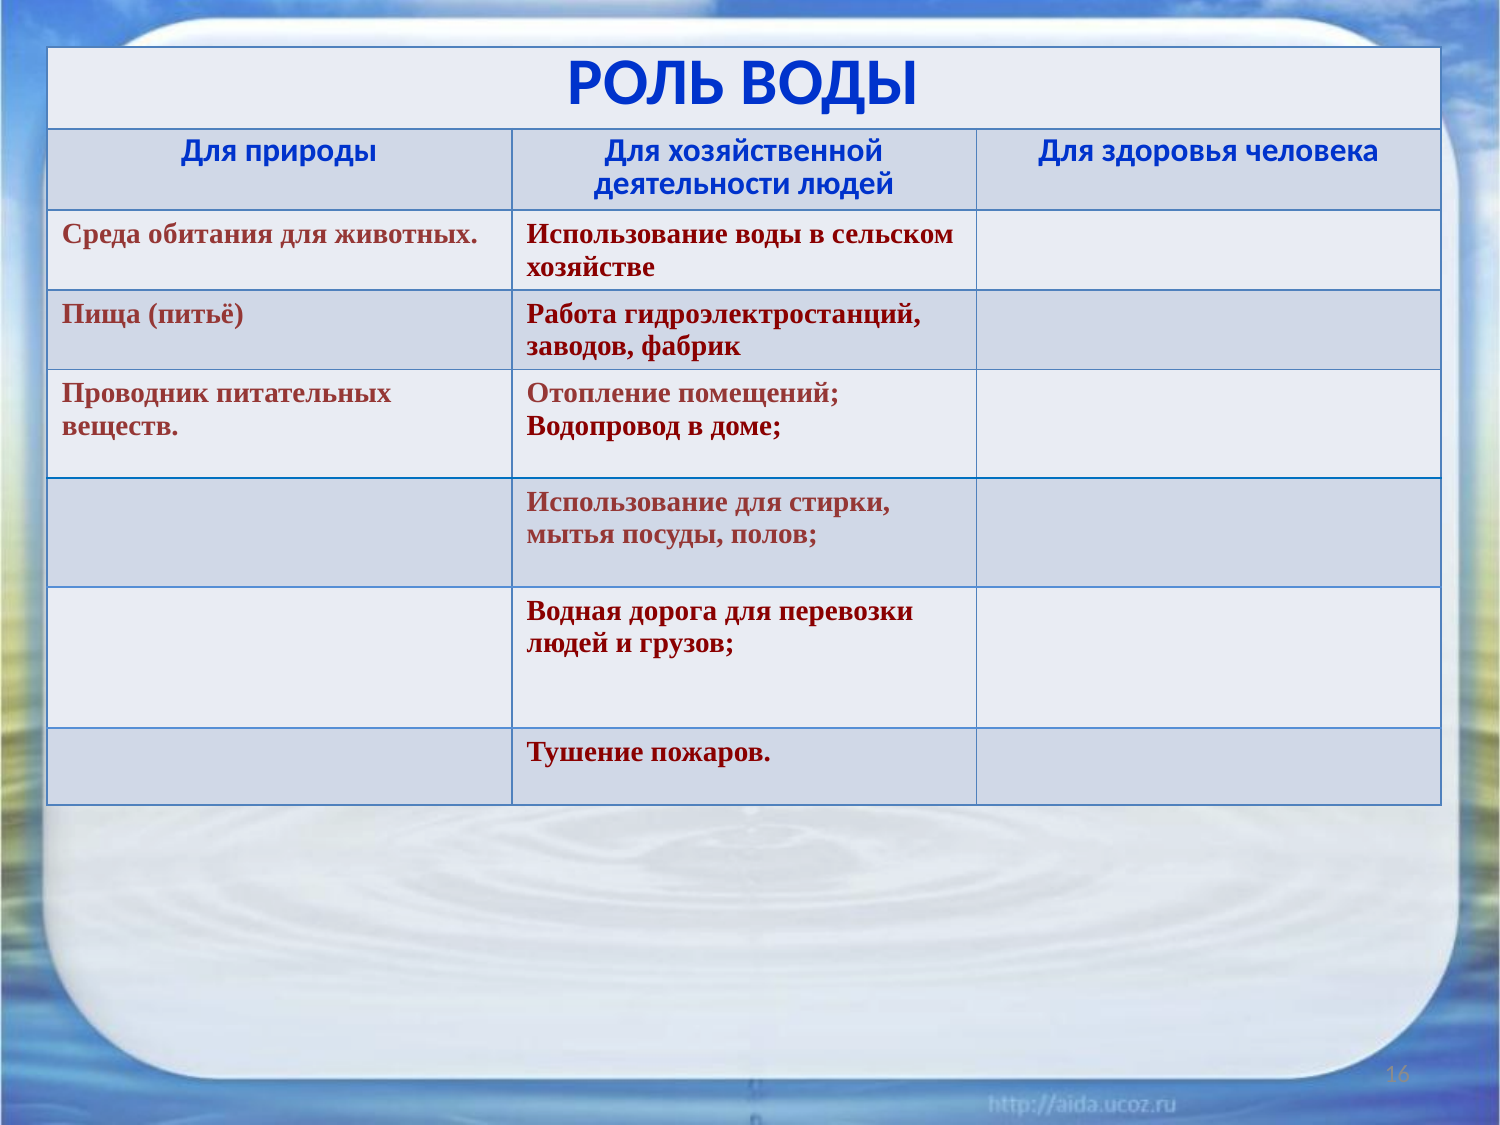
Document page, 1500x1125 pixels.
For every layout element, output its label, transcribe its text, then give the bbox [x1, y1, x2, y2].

table_cell [977, 291, 1440, 369]
table_cell Отопление помещений; Водопровод в доме; [513, 370, 976, 477]
table_cell Для хозяйственной деятельности людей [513, 130, 976, 209]
table_cell Для здоровья человека [977, 130, 1440, 209]
table_cell Водная дорога для перевозки людей и грузов; [513, 588, 976, 727]
table_cell [48, 588, 511, 727]
table_cell Тушение пожаров. [513, 729, 976, 804]
table_cell Использование воды в сельском хозяйстве [513, 211, 976, 289]
table_cell [48, 479, 511, 586]
table_cell [48, 729, 511, 804]
title Роль воды для природы [0, 0, 1500, 1125]
table_cell [977, 729, 1440, 804]
table_cell [977, 370, 1440, 477]
table_cell Проводник питательных веществ. [48, 370, 511, 477]
table_cell Для природы [48, 130, 511, 209]
table_header РОЛЬ ВОДЫ [48, 48, 1440, 128]
table_cell Работа гидроэлектростанций, заводов, фабрик [513, 291, 976, 369]
table_cell [977, 588, 1440, 727]
table_cell Использование для стирки, мытья посуды, полов; [513, 479, 976, 586]
slide_number 16 [1074, 1042, 1425, 1103]
table_cell [977, 479, 1440, 586]
table_cell Пища (питьё) [48, 291, 511, 369]
table_cell [977, 211, 1440, 289]
table_cell Среда обитания для животных. [48, 211, 511, 289]
